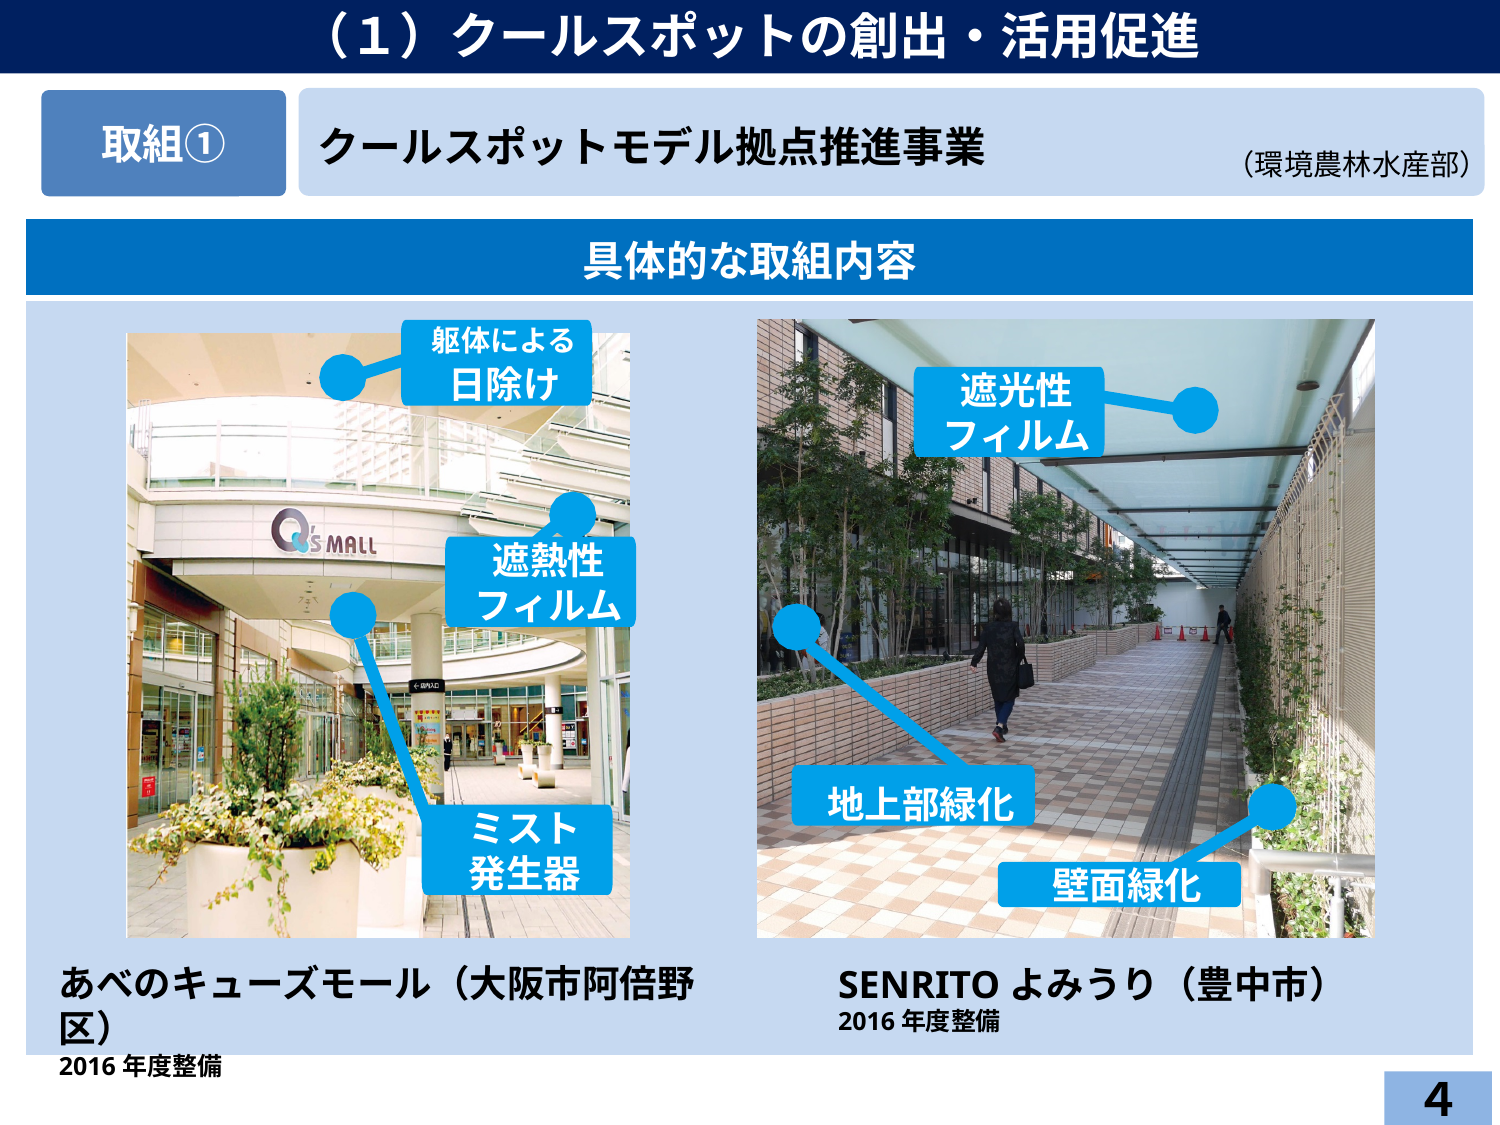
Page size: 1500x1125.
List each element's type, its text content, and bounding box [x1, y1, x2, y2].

text_box SENRITOよみうり（豊中市） 2016年度整備 [823, 953, 1373, 1044]
picture [757, 319, 1375, 938]
text_box あべのキューズモール（大阪市阿倍野区） 2016年度整備 [44, 952, 767, 1088]
picture [532, 543, 566, 568]
table_header 具体的な取組内容 [26, 219, 1473, 295]
table_cell [26, 301, 1473, 1055]
text_box ４ [1384, 1071, 1492, 1125]
text_box 遮熱性 フィルム [633, 537, 637, 627]
picture [613, 606, 619, 619]
picture [126, 333, 630, 938]
text_box 取組① [39, 87, 289, 199]
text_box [318, 319, 593, 407]
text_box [304, 591, 613, 896]
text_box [298, 87, 1493, 197]
text_box （１）クールスポットの創出・活用促進 [0, 0, 1500, 74]
picture [494, 543, 527, 576]
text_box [913, 366, 1220, 458]
picture [569, 543, 603, 577]
